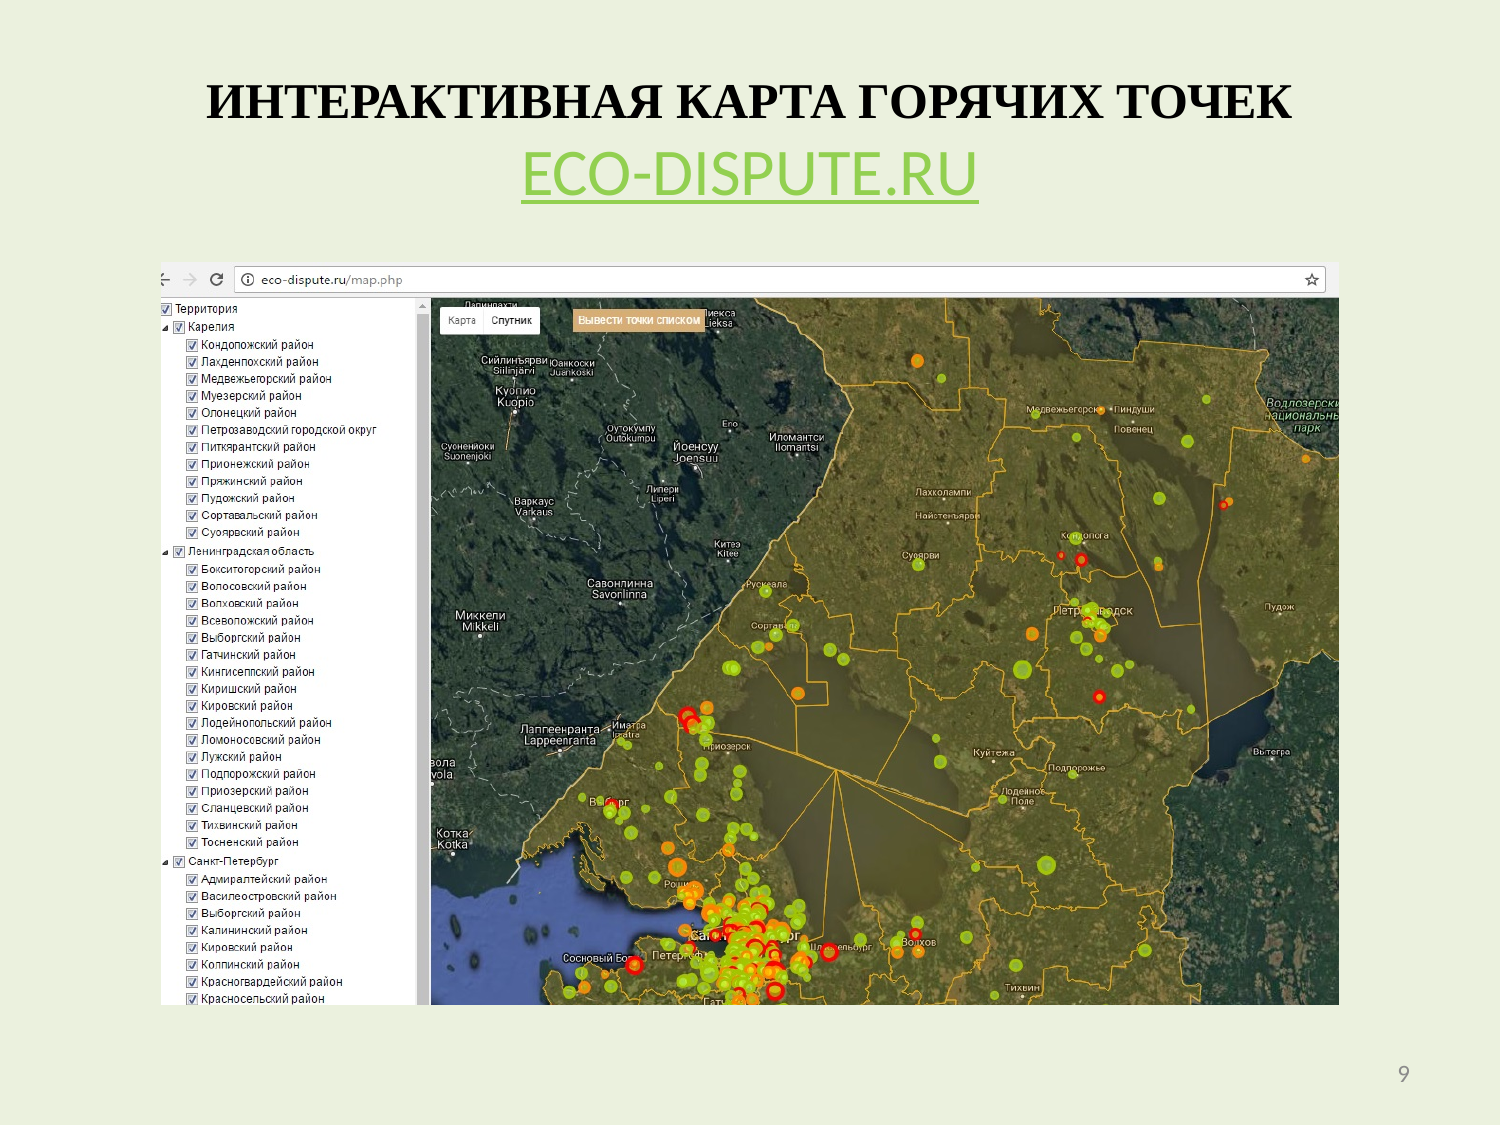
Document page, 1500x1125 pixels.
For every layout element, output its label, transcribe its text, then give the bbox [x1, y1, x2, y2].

title ИНТЕРАКТИВНАЯ КАРТА ГОРЯЧИХ ТОЧЕК ECO-DISPUTE.RU [74, 44, 1426, 233]
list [161, 262, 1339, 1006]
slide_number 9 [1074, 1042, 1425, 1103]
